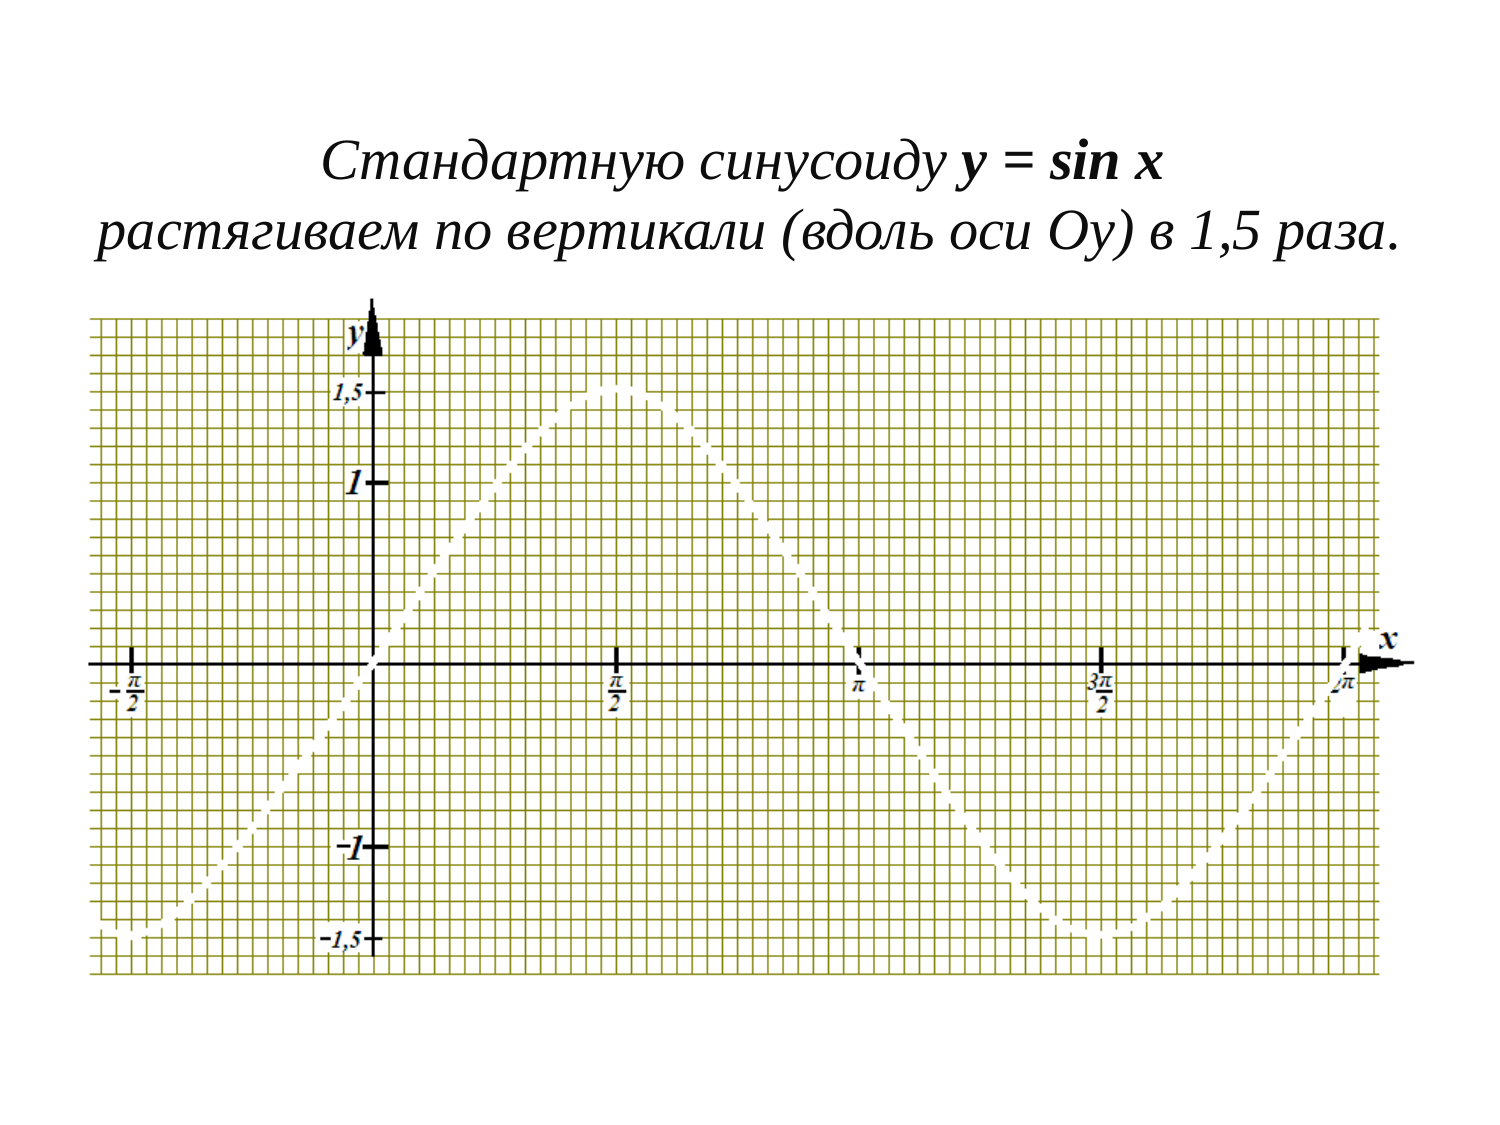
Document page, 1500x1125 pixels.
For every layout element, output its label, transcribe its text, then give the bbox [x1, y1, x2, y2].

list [74, 269, 1426, 998]
title Стандартную синусоиду у = sin x растягиваем по вертикали (вдоль оси Оу) в 1,5 раза. [29, 45, 1471, 339]
